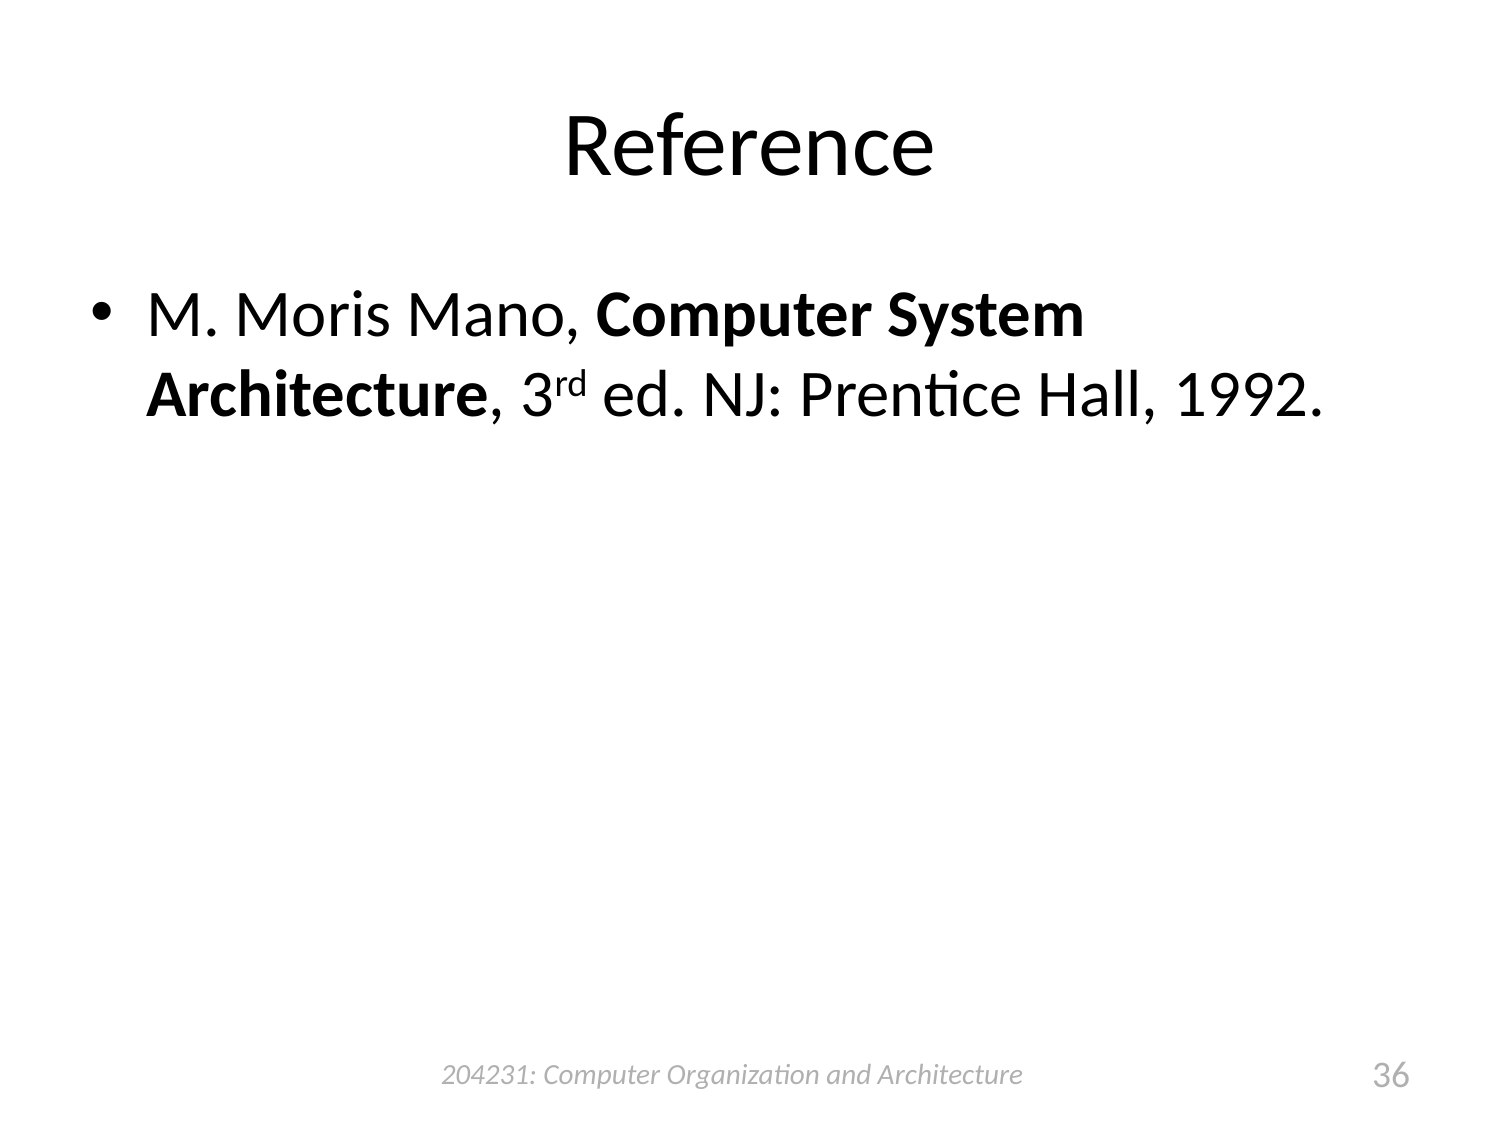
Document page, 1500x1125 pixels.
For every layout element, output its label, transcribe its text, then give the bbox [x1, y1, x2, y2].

list M. Moris Mano, Computer System Architecture, 3rd ed. NJ: Prentice Hall, 1992. [75, 262, 1425, 1005]
footer 204231: Computer Organization and Architecture [265, 1042, 1074, 1103]
slide_number 36 [1074, 1042, 1425, 1103]
title Reference [75, 45, 1425, 233]
